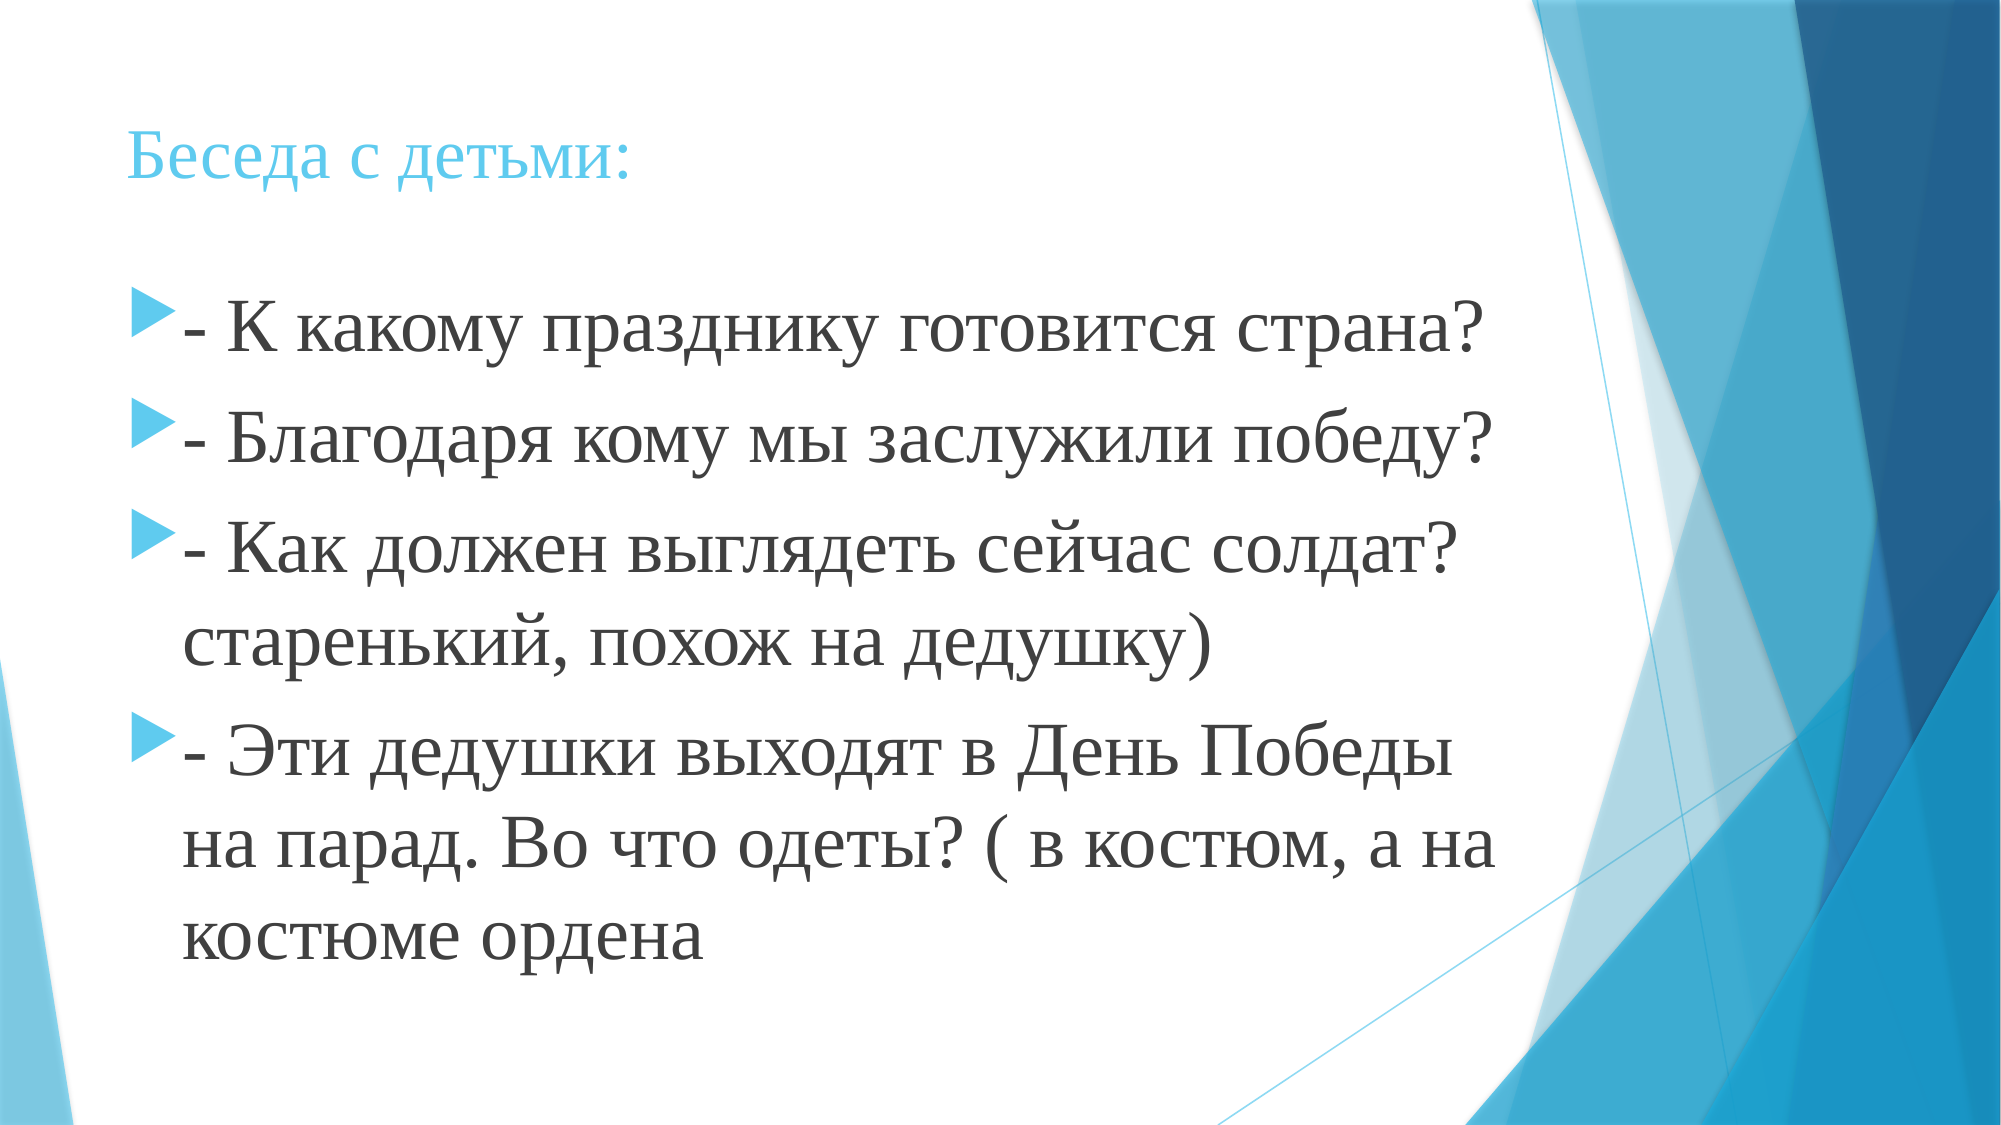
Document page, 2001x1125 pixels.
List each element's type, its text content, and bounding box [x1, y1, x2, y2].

title Беседа с детьми: [111, 99, 1522, 201]
list - К какому празднику готовится страна? - Благодаря кому мы заслужили победу? - Как должен выглядеть сейчас солдат? старенький, похож на дедушку) - Эти дедушки выходят в День Победы на парад. Во что одеты? ( в костюм, а на костюме ордена [111, 266, 1522, 991]
